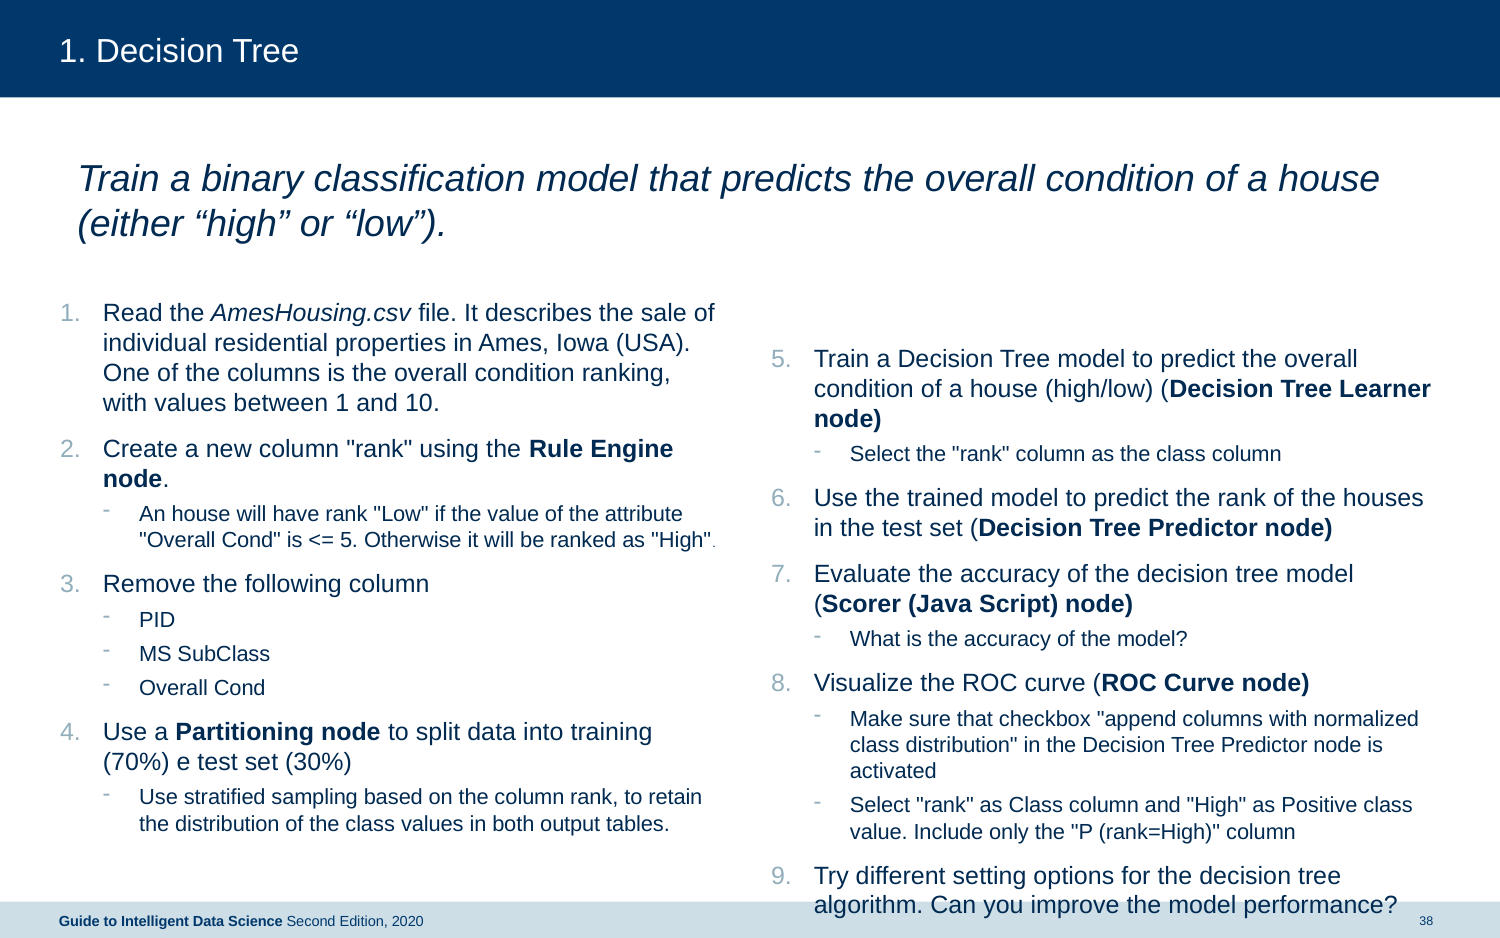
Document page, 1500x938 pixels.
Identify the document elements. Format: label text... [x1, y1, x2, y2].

footer Guide to Intelligent Data Science Second Edition, 2020 [58, 900, 717, 938]
list Read the AmesHousing.csv file. It describes the sale of individual residential properties in Ames, Iowa (USA). One of the columns is the overall condition ranking, with values between 1 and 10. Create a new column "rank" using the Rule Engine node. An house will have rank "Low" if the value of the attribute "Overall Cond" is <= 5. Otherwise it will be ranked as "High". Remove the following column PID MS SubClass Overall Cond Use a Partitioning node to split data into training (70%) e test set (30%) Use stratified sampling based on the column rank, to retain the distribution of the class values in both output tables. Train a Decision Tree model to predict the overall condition of a house (high/low) (Decision Tree Learner node) Select the "rank" column as the class column Use the trained model to predict the rank of the houses in the test set (Decision Tree Predictor node) Evaluate the accuracy of the decision tree model (Scorer (Java Script) node) What is the accuracy of the model? Visualize the ROC curve (ROC Curve node) Make sure that checkbox "append columns with normalized class distribution" in the Decision Tree Predictor node is activated Select "rank" as Class column and "High" as Positive class value. Include only the "P (rank=High)" column Try different setting options for the decision tree algorithm. Can you improve the model performance? [59, 296, 1434, 855]
list Train a binary classification model that predicts the overall condition of a house (either “high” or “low”). [77, 124, 1415, 274]
title 1. Decision Tree [58, 28, 1442, 70]
slide_number 38 [1411, 900, 1442, 938]
